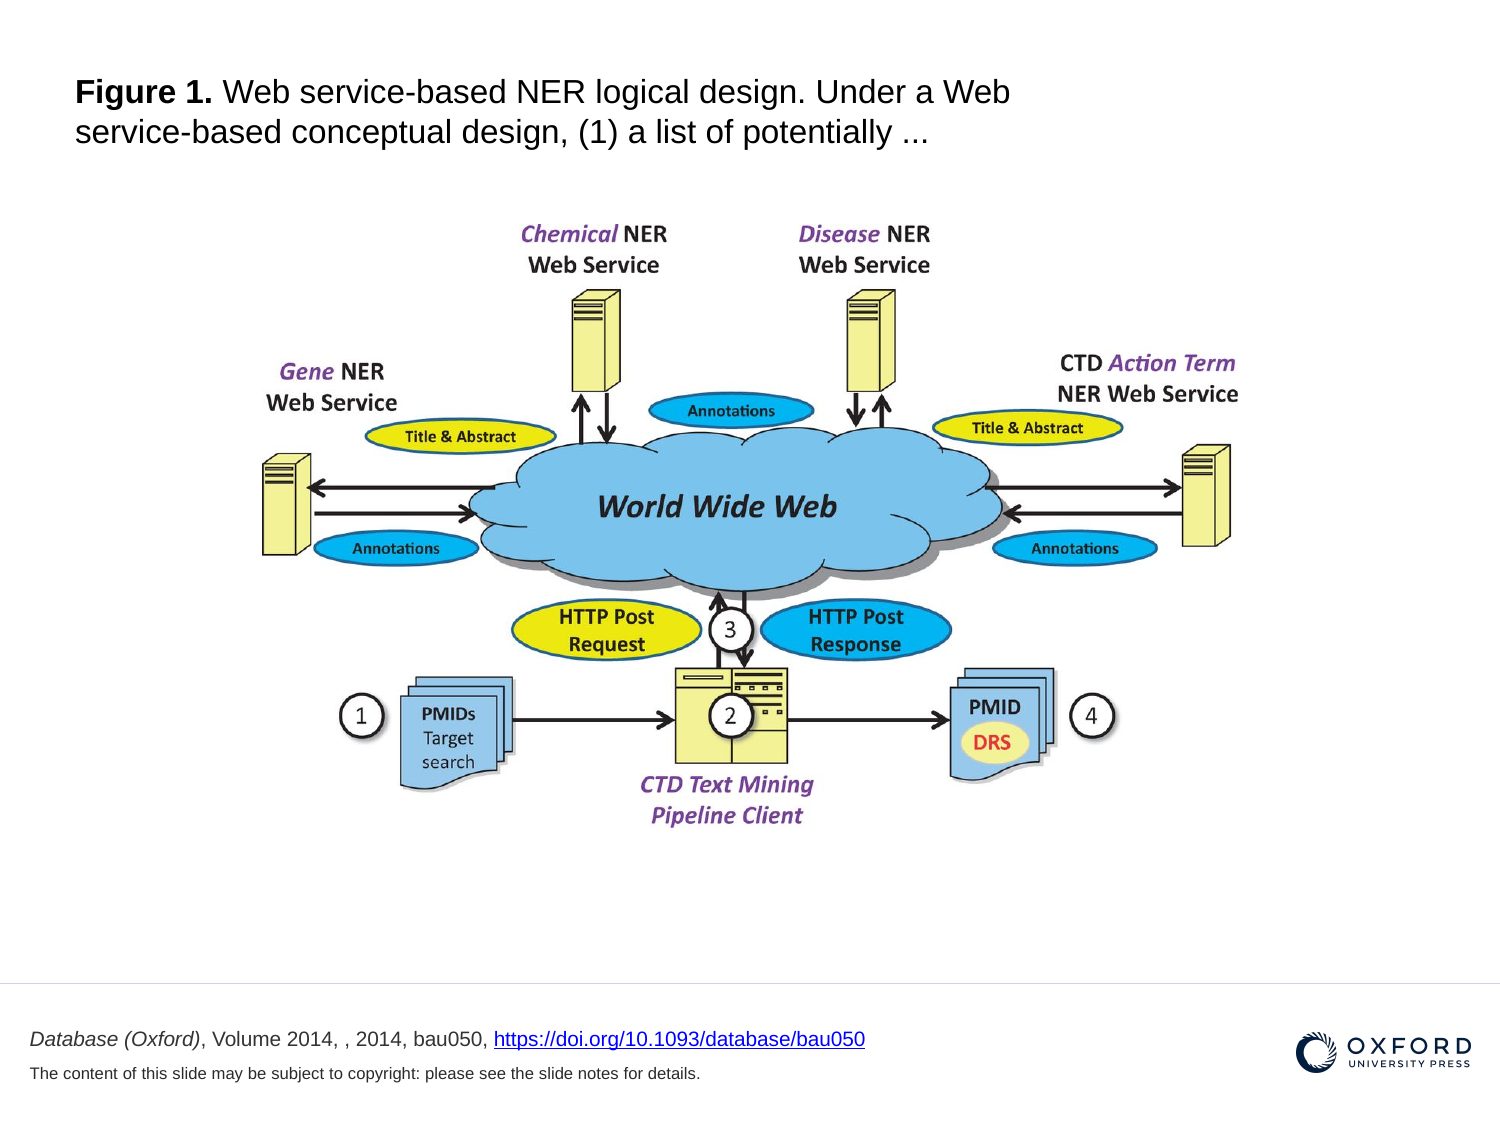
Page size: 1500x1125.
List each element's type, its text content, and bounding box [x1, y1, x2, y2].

title Figure 1. Web service-based NER logical design. Under a Web service-based conceptual design, (1) a list of potentially ... [75, 69, 1078, 171]
picture [1296, 1032, 1471, 1073]
picture [262, 224, 1238, 828]
footer Database (Oxford), Volume 2014, , 2014, bau050, https://doi.org/10.1093/database/bau050 The content of this slide may be subject to copyright: please see the slide notes for details. [0, 983, 1260, 1125]
